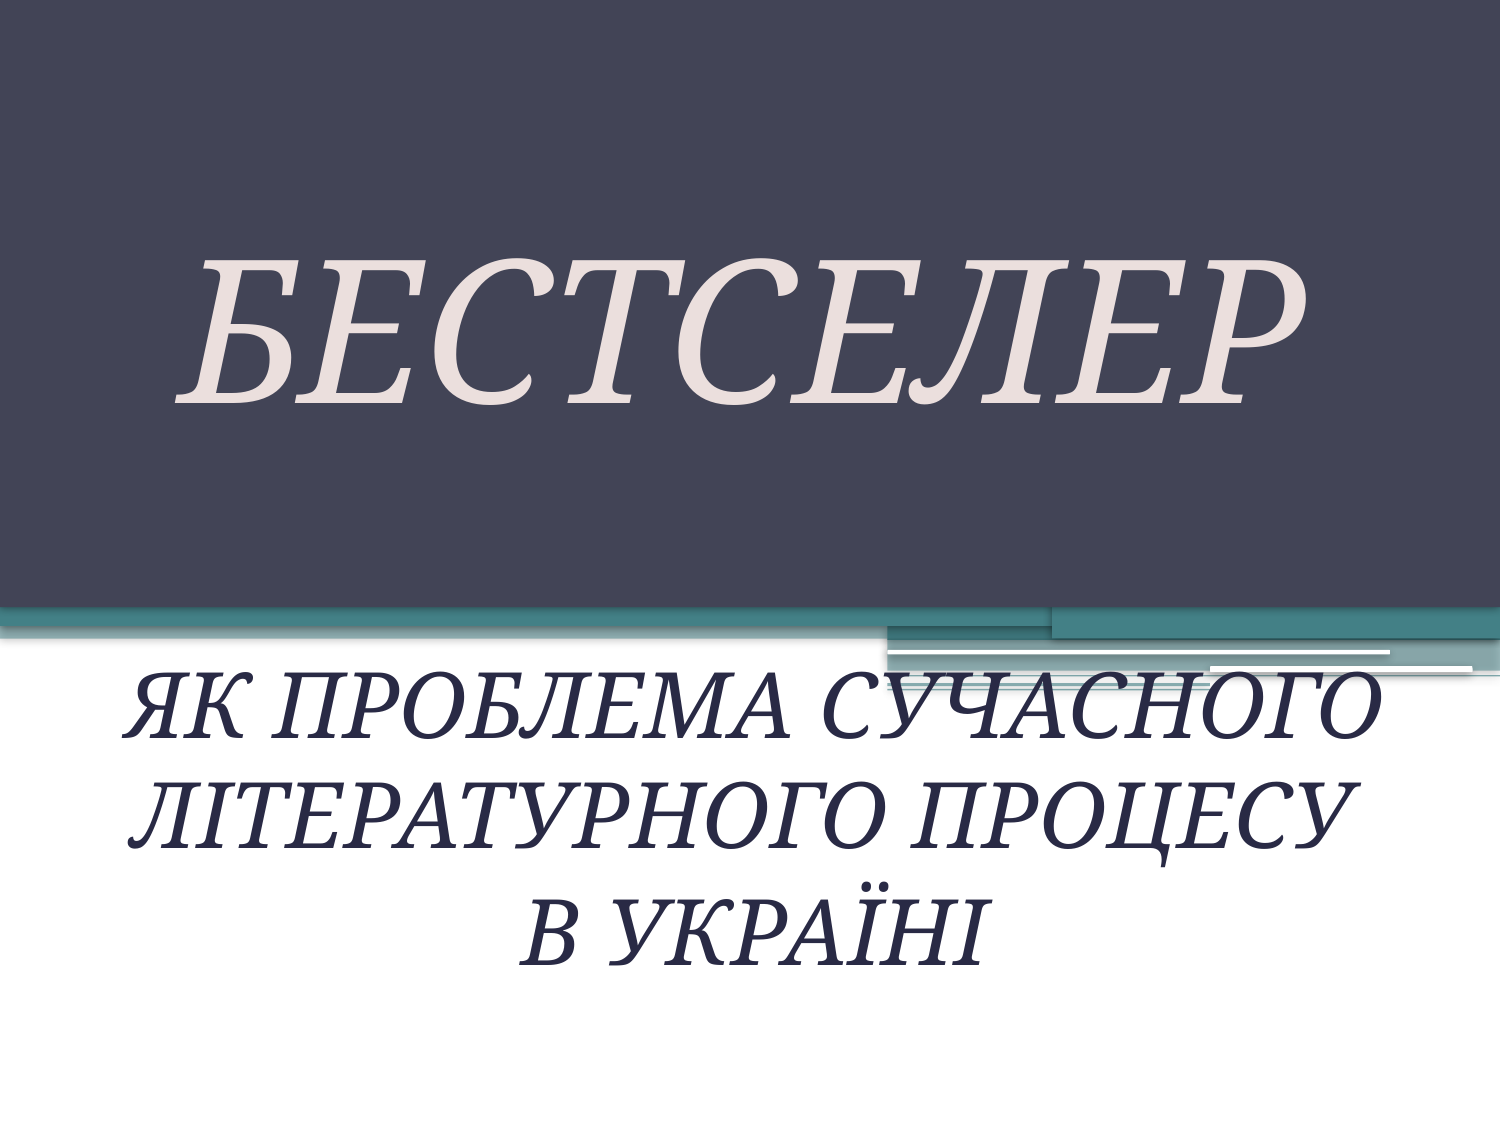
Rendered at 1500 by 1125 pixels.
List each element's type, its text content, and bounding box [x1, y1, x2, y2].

subtitle ЯК ПРОБЛЕМА СУЧАСНОГО ЛІТЕРАТУРНОГО ПРОЦЕСУ В УКРАЇНІ [0, 639, 1500, 1125]
text_box БЕСТСЕЛЕР [17, 196, 1459, 451]
